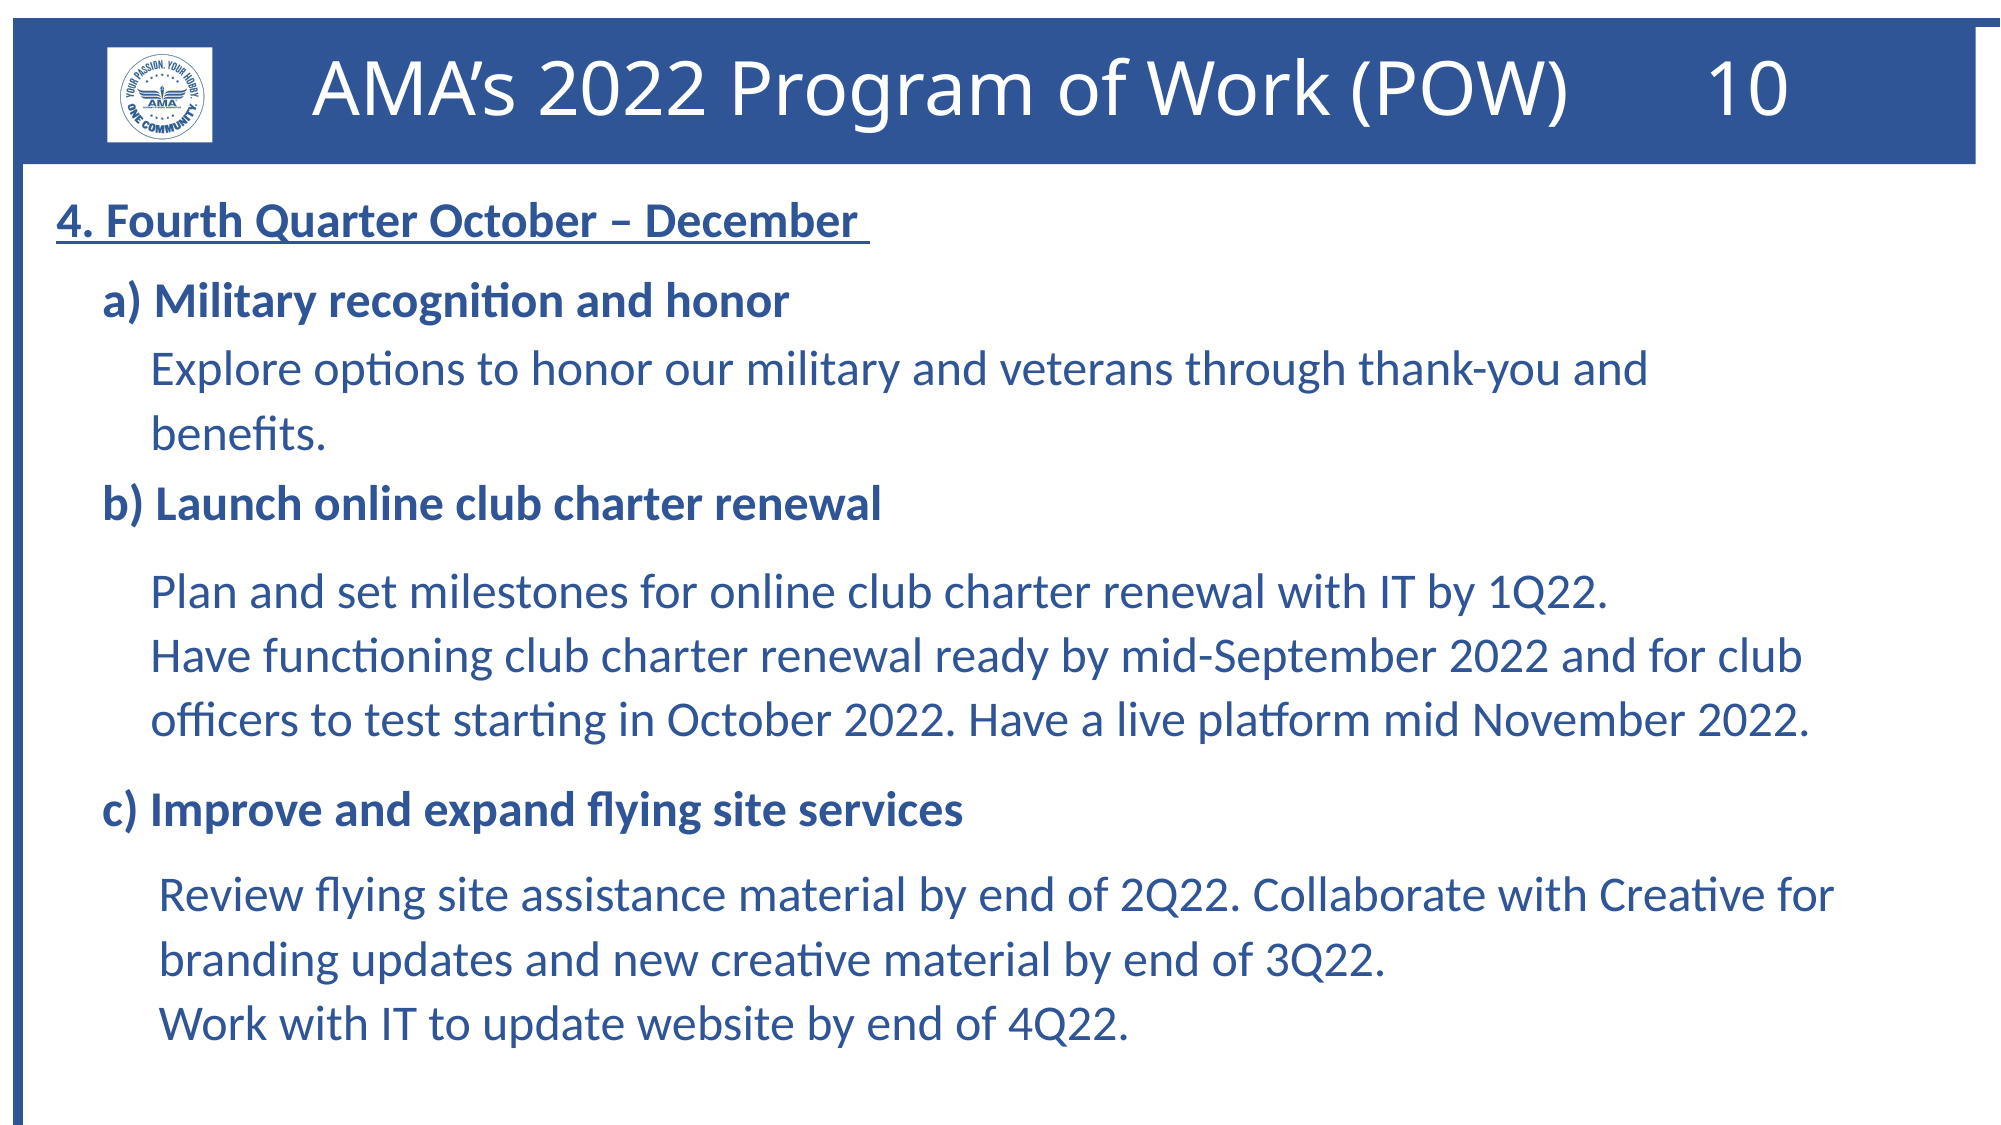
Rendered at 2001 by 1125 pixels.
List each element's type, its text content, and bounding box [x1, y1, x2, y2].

text_box Plan and set milestones for online club charter renewal with IT by 1Q22. Have functioning club charter renewal ready by mid-September 2022 and for club officers to test starting in October 2022. Have a live platform mid November 2022. [60, 546, 1914, 754]
text_box 4. Fourth Quarter October – December [41, 180, 1310, 255]
text_box AMA’s 2022 Program of Work (POW) 10 [288, 33, 1953, 139]
picture [117, 51, 207, 142]
text_box c) Improve and expand flying site services [87, 764, 1082, 844]
text_box a) Military recognition and honor [87, 256, 1488, 324]
text_box Explore options to honor our military and veterans through thank-you and benefits. [60, 324, 1858, 468]
text_box [107, 47, 213, 143]
text_box [17, 21, 2000, 1125]
text_box b) Launch online club charter renewal [87, 463, 1159, 538]
text_box Review flying site assistance material by end of 2Q22. Collaborate with Creative for branding updates and new creative material by end of 3Q22. Work with IT to update website by end of 4Q22. [68, 850, 1914, 1058]
